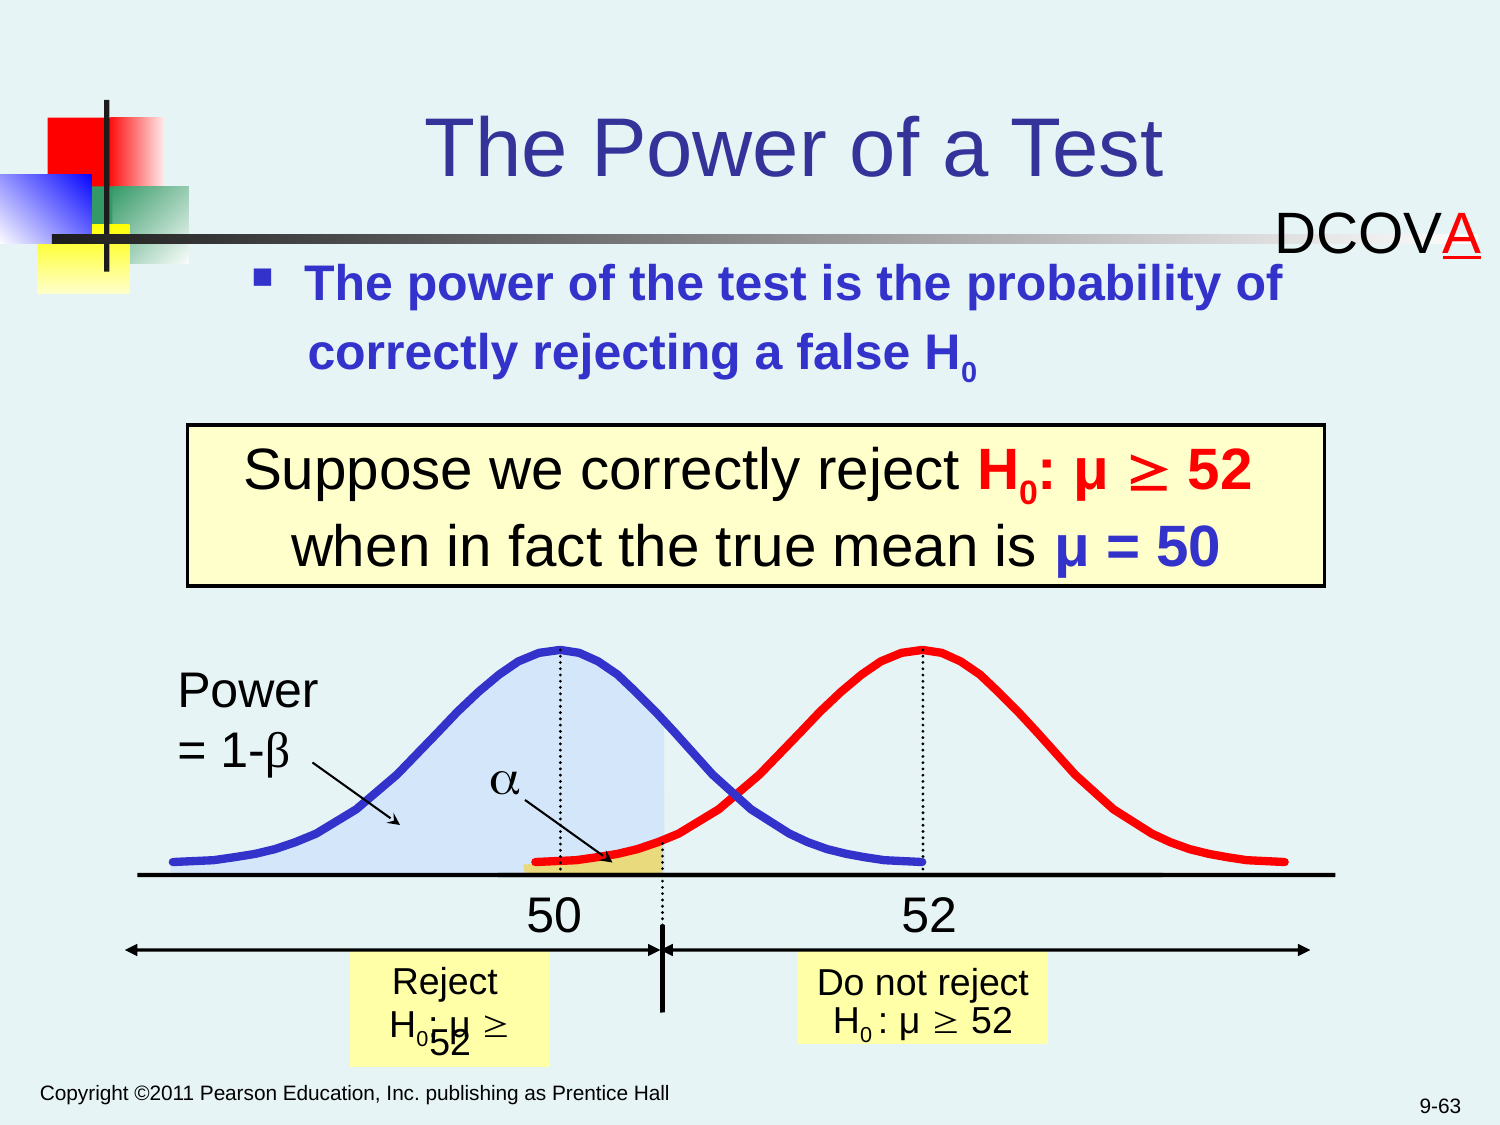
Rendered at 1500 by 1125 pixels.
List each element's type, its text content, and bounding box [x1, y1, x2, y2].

title The Power of a Test [188, 37, 1401, 201]
text_box Power = 1-β [162, 649, 363, 785]
text_box [535, 768, 735, 863]
text_box Suppose we correctly reject H0: μ  52 when in fact the true mean is μ = 50 [187, 424, 1325, 587]
text_box Reject H0: μ  52 [350, 951, 550, 1067]
text_box [522, 841, 663, 874]
text_box 50 [510, 874, 598, 950]
text_box [598, 850, 613, 863]
text_box [124, 943, 661, 957]
text_box [170, 651, 665, 874]
text_box [922, 649, 1285, 863]
text_box [172, 785, 366, 863]
text_box [736, 649, 922, 769]
text_box [346, 649, 560, 801]
text_box  [474, 737, 538, 812]
footer Copyright ©2011 Pearson Education, Inc. publishing as Prentice Hall [24, 1071, 788, 1125]
slide_number 9-63 [1124, 1071, 1476, 1125]
text_box [661, 943, 1311, 957]
text_box [560, 650, 923, 863]
list The power of the test is the probability of correctly rejecting a false H0 [237, 249, 1401, 413]
text_box Do not reject H0 : μ  52 [797, 951, 1048, 1044]
text_box 52 [885, 874, 973, 950]
text_box DCOVA [1260, 187, 1497, 273]
text_box [386, 812, 400, 826]
